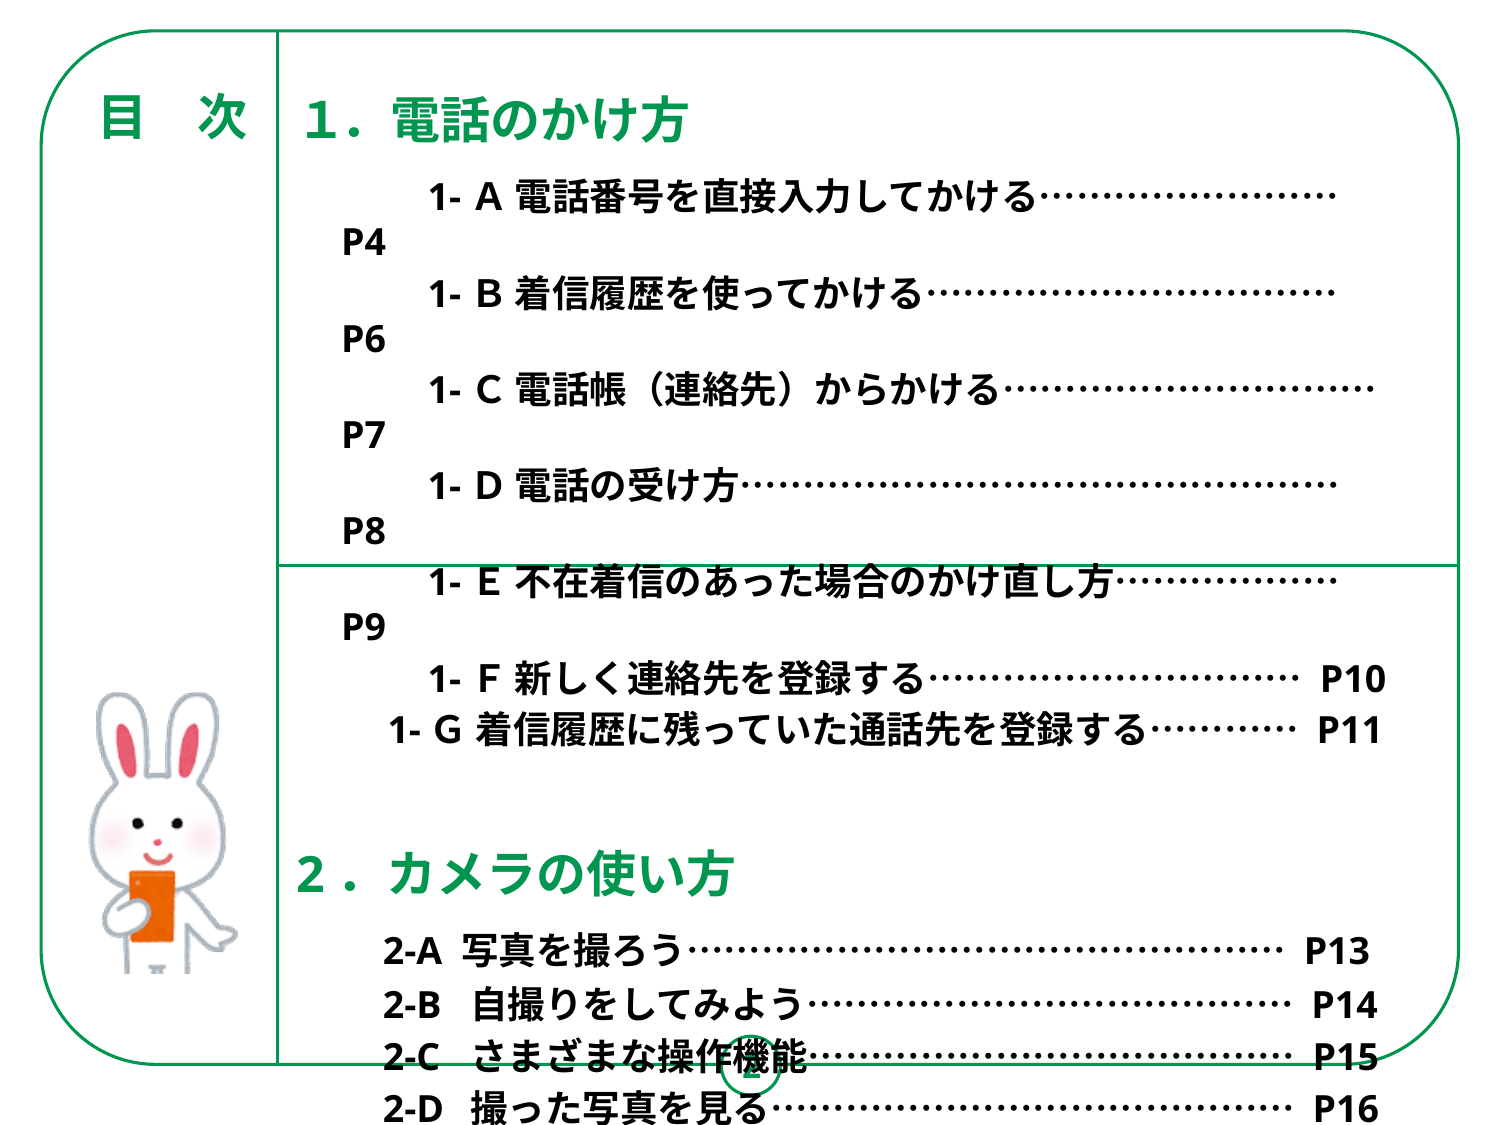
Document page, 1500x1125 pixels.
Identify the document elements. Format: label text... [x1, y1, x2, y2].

text_box 目 次 [82, 85, 281, 227]
text_box １．電話のかけ方 1-Ａ 電話番号を直接入力してかける…………………… P4 1-Ｂ 着信履歴を使ってかける…………………………… P6 1-Ｃ 電話帳（連絡先）からかける………………………… P7 1-Ｄ 電話の受け方………………………………………… P8 1-Ｅ 不在着信のあった場合のかけ直し方……………… P9 1-Ｆ 新しく連絡先を登録する………………………… P10 1-Ｇ 着信履歴に残っていた通話先を登録する………… P11 2．カメラの使い方 2-A 写真を撮ろう………………………………………… P13 2-B 自撮りをしてみよう………………………………… P14 2-C さまざまな操作機能………………………………… P15 2-D 撮った写真を見る…………………………………… P16 2-E 写真の削除…………………………………………… P17 2-Ｆ ＱＲコードの読み取り……………………………… P18 [281, 80, 1404, 565]
text_box １．電話のかけ方 1-Ａ 電話番号を直接入力してかける…………………… P4 1-Ｂ 着信履歴を使ってかける…………………………… P6 1-Ｃ 電話帳（連絡先）からかける………………………… P7 1-Ｄ 電話の受け方………………………………………… P8 1-Ｅ 不在着信のあった場合のかけ直し方……………… P9 1-Ｆ 新しく連絡先を登録する………………………… P10 1-Ｇ 着信履歴に残っていた通話先を登録する………… P11 2．カメラの使い方 2-A 写真を撮ろう………………………………………… P13 2-B 自撮りをしてみよう………………………………… P14 2-C さまざまな操作機能………………………………… P15 2-D 撮った写真を見る…………………………………… P16 2-E 写真の削除…………………………………………… P17 2-Ｆ ＱＲコードの読み取り……………………………… P18 [281, 566, 1404, 1125]
picture [17, 692, 299, 974]
